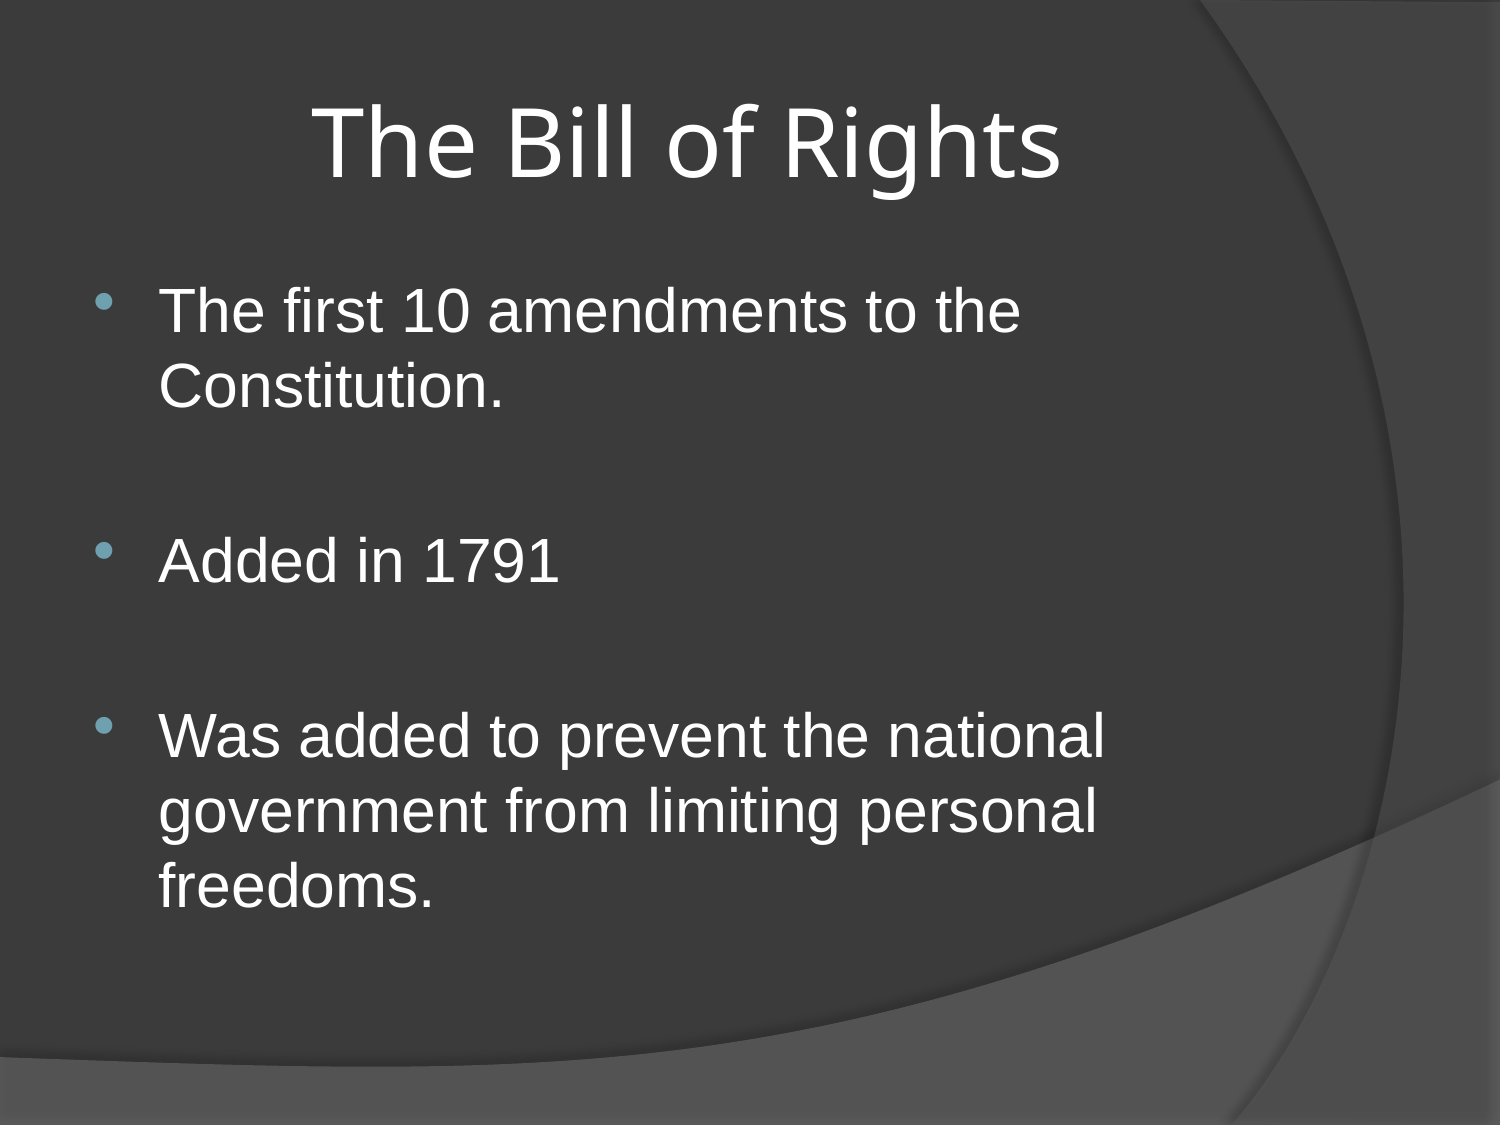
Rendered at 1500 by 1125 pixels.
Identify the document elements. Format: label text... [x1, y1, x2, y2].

list The first 10 amendments to the Constitution. Added in 1791 Was added to prevent the national government from limiting personal freedoms. [75, 262, 1300, 1005]
title The Bill of Rights [75, 45, 1300, 233]
